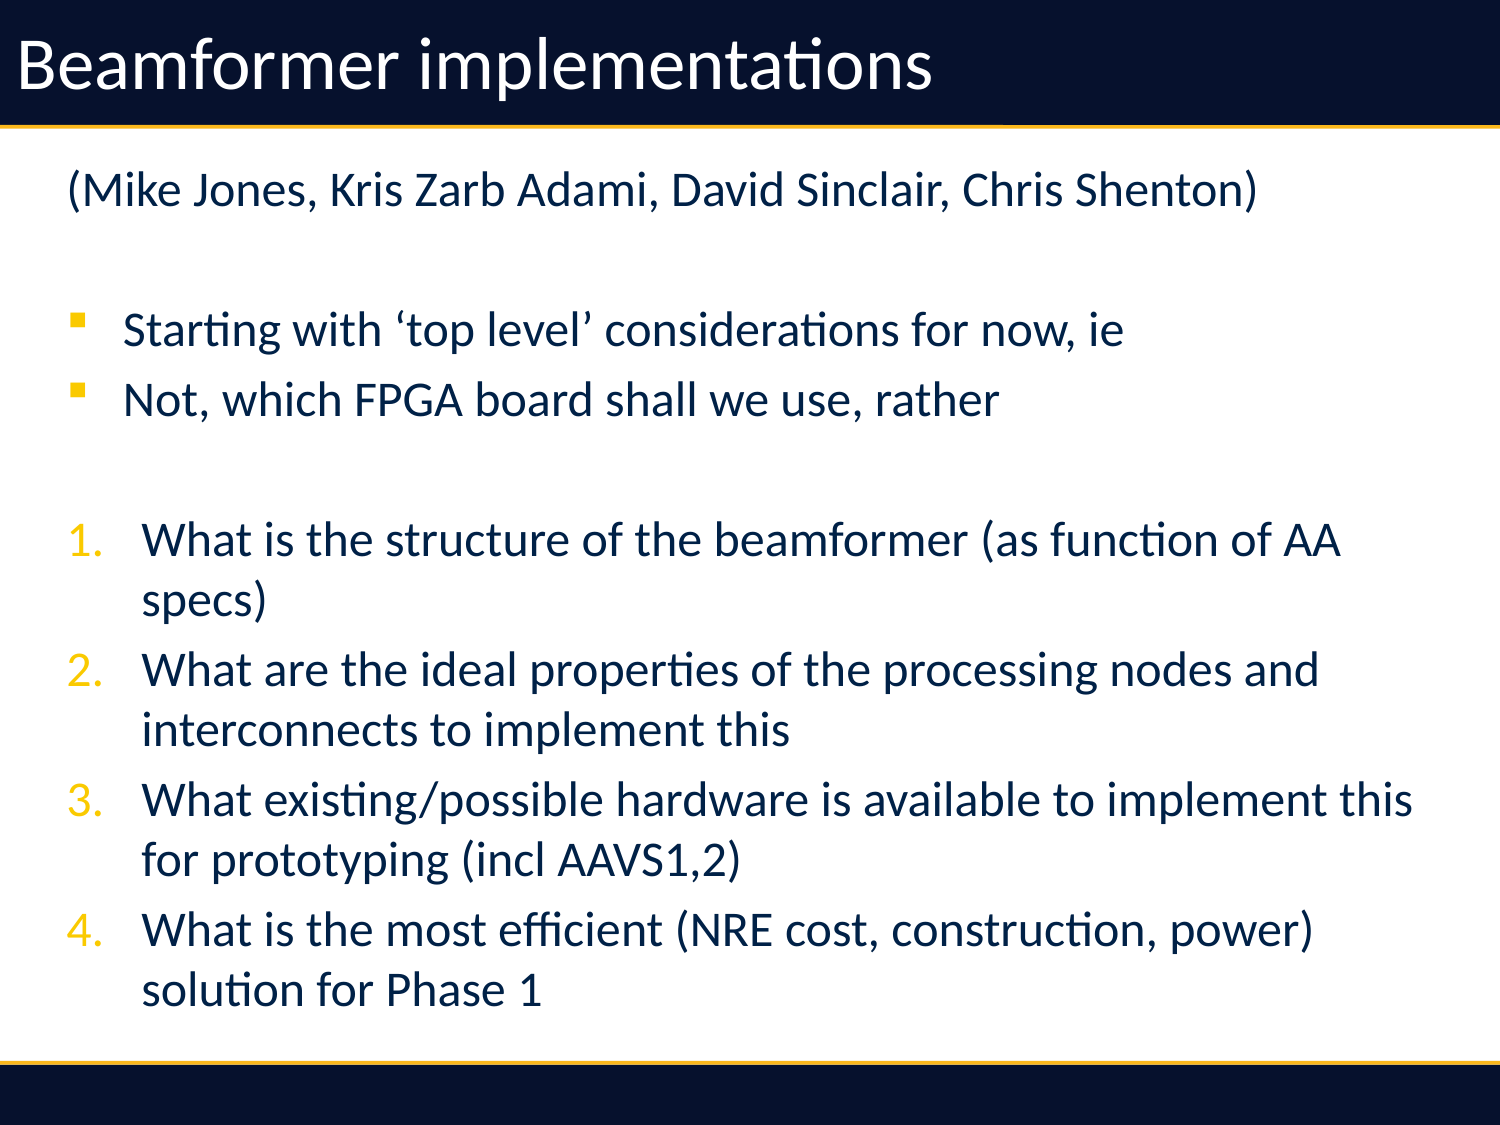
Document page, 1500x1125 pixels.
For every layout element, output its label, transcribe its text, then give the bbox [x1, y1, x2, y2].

list (Mike Jones, Kris Zarb Adami, David Sinclair, Chris Shenton) Starting with ‘top level’ considerations for now, ie Not, which FPGA board shall we use, rather What is the structure of the beamformer (as function of AA specs) What are the ideal properties of the processing nodes and interconnects to implement this What existing/possible hardware is available to implement this for prototyping (incl AAVS1,2) What is the most efficient (NRE cost, construction, power) solution for Phase 1 [51, 148, 1474, 1043]
title Beamformer implementations [1, 0, 984, 119]
